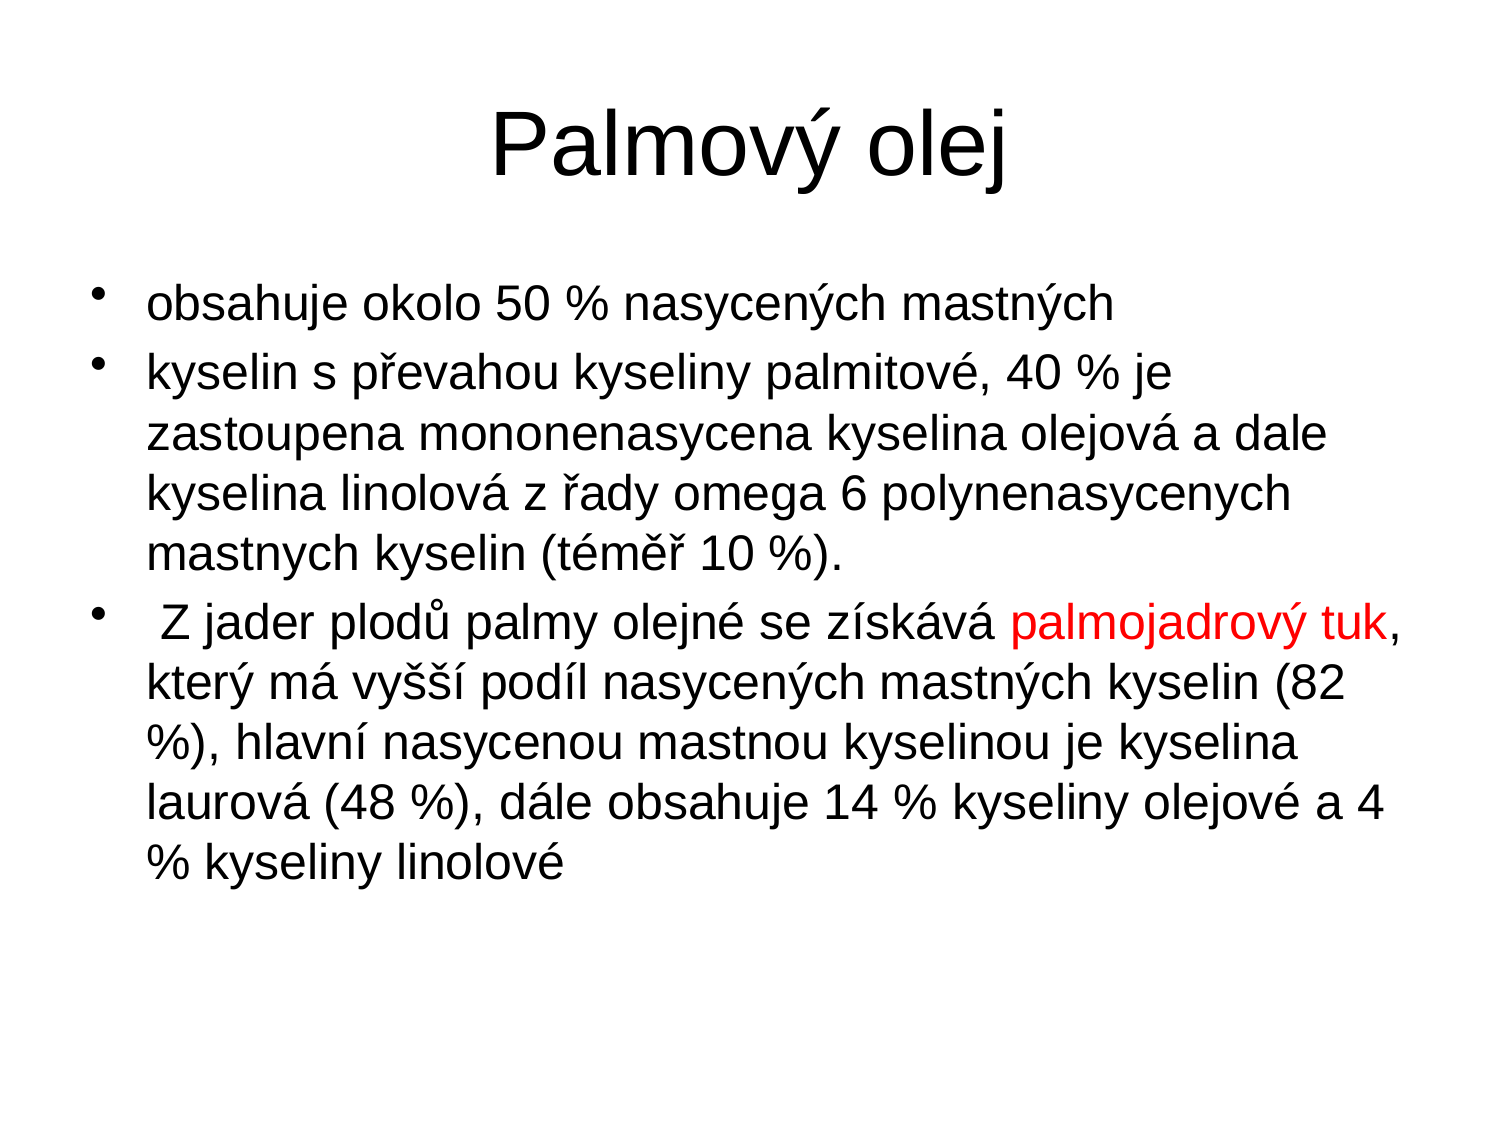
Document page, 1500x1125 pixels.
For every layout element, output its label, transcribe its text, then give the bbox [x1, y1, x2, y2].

list obsahuje okolo 50 % nasycených mastných kyselin s převahou kyseliny palmitové, 40 % je zastoupena mononenasycena kyselina olejová a dale kyselina linolová z řady omega 6 polynenasycenych mastnych kyselin (téměř 10 %). Z jader plodů palmy olejné se získává palmojadrový tuk, který má vyšší podíl nasycených mastných kyselin (82 %), hlavní nasycenou mastnou kyselinou je kyselina laurová (48 %), dále obsahuje 14 % kyseliny olejové a 4 % kyseliny linolové [75, 262, 1425, 1005]
title Palmový olej [75, 45, 1425, 233]
